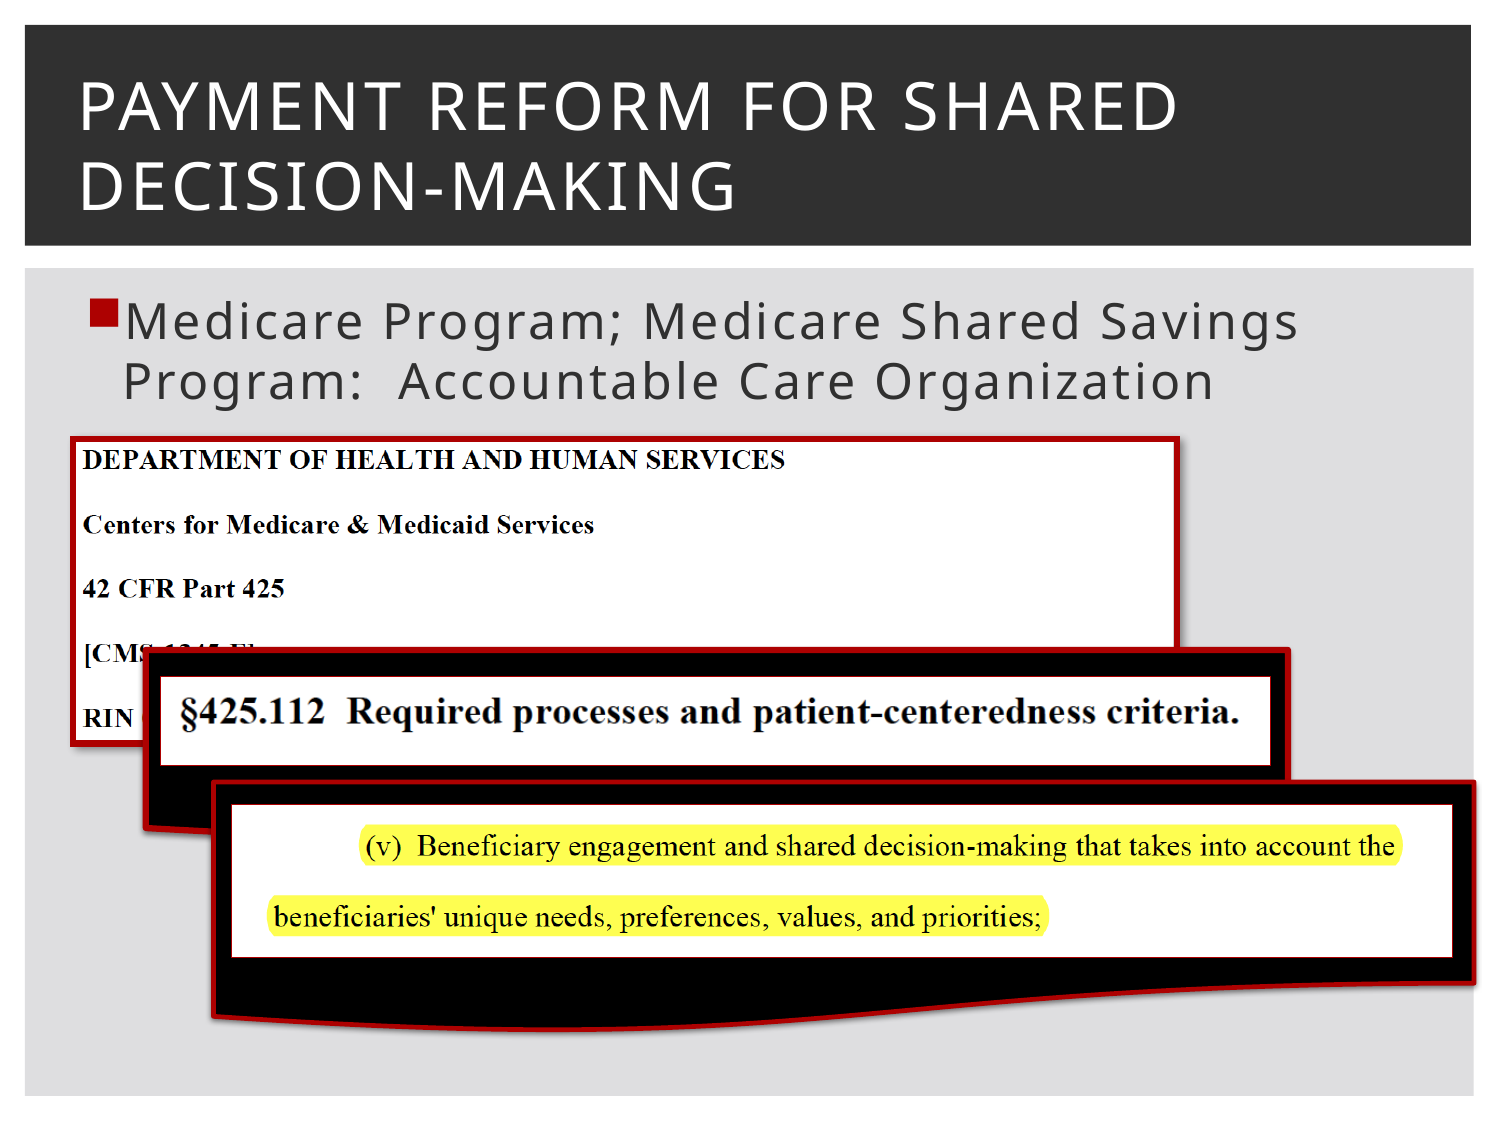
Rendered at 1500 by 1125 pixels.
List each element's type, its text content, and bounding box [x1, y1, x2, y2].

title Payment reform for shared decision-making [62, 36, 1438, 232]
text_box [75, 441, 1475, 1034]
list Medicare Program; Medicare Shared Savings Program: Accountable Care Organization [62, 281, 1442, 1005]
